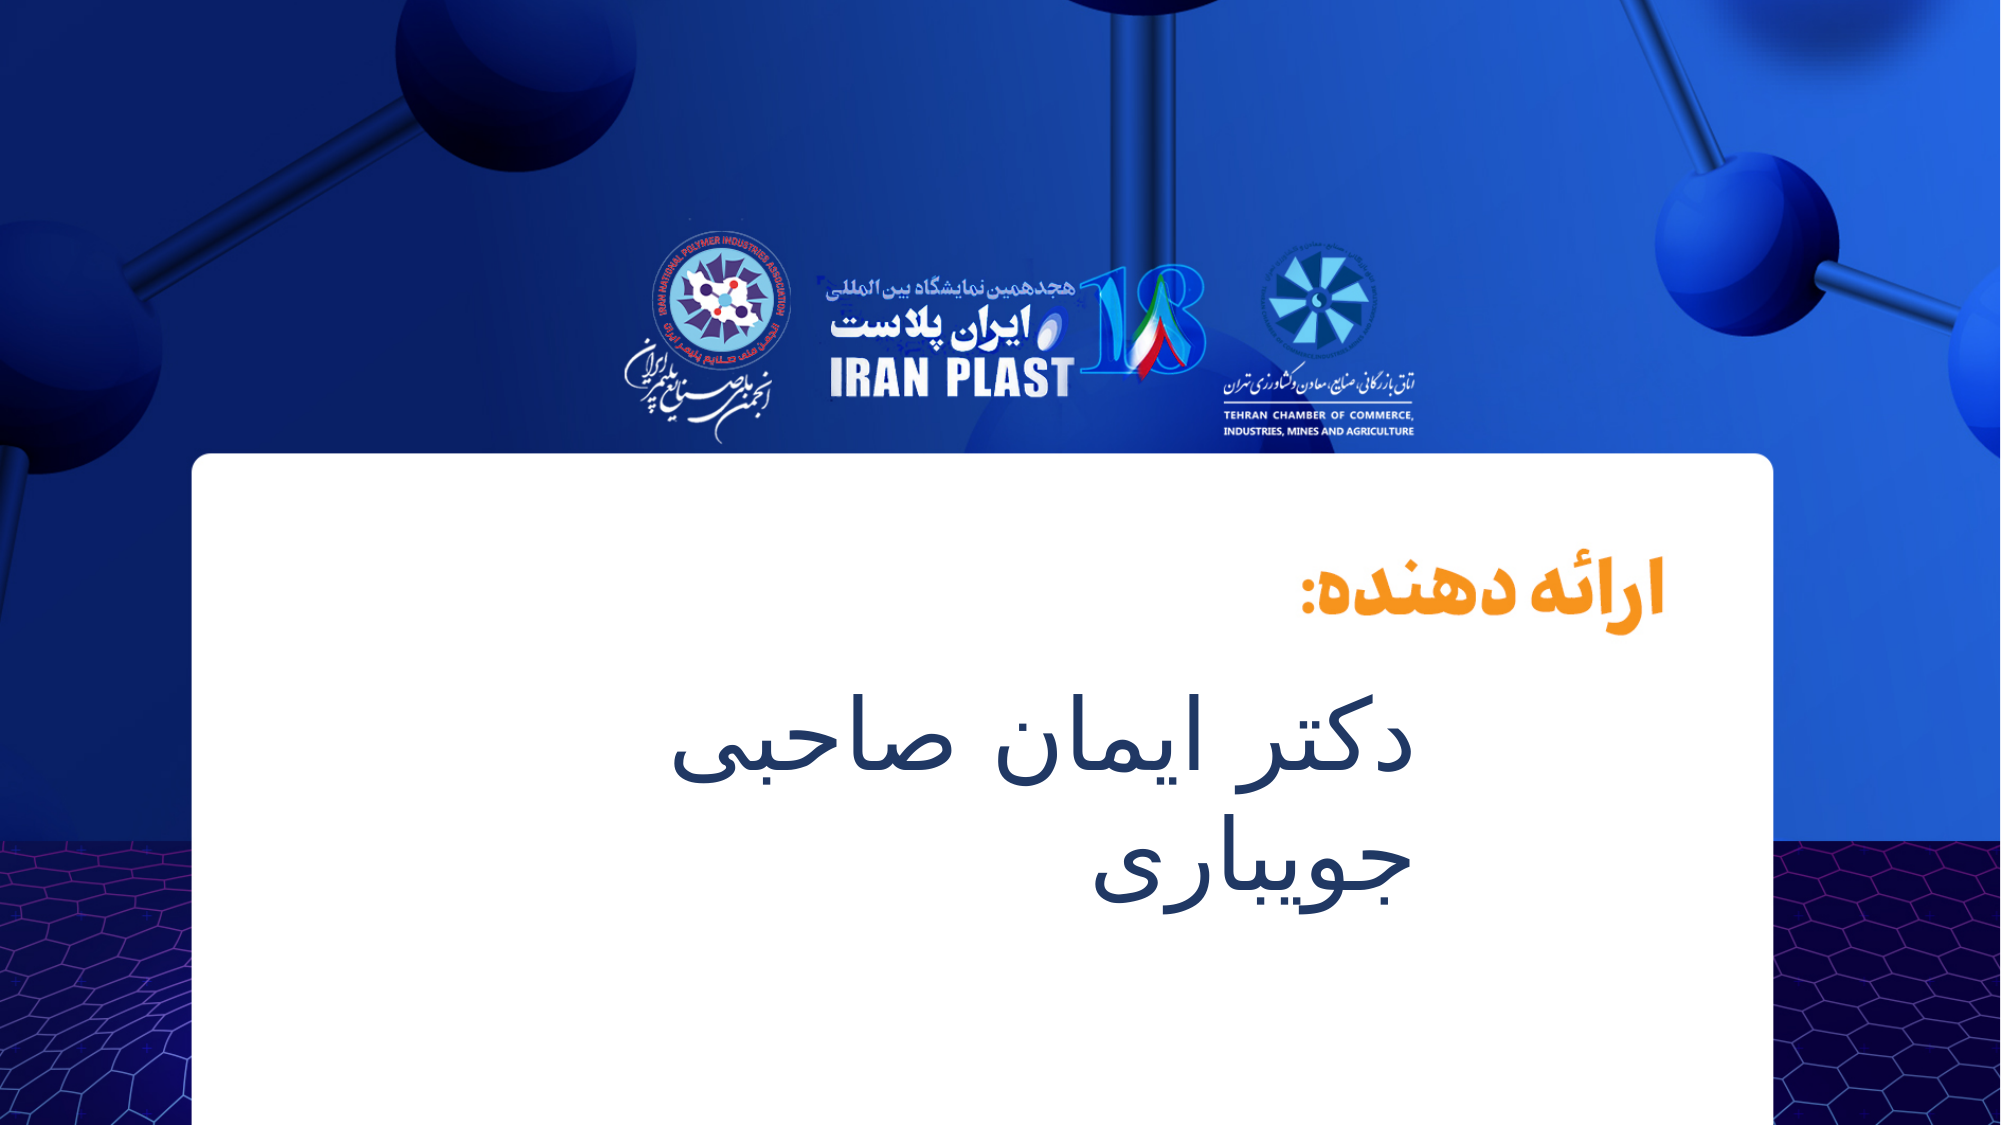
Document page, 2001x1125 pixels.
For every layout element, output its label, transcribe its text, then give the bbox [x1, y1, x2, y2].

picture [0, 0, 2001, 1125]
text_box دکتر ایمان صاحبی جویباری [486, 662, 1433, 918]
